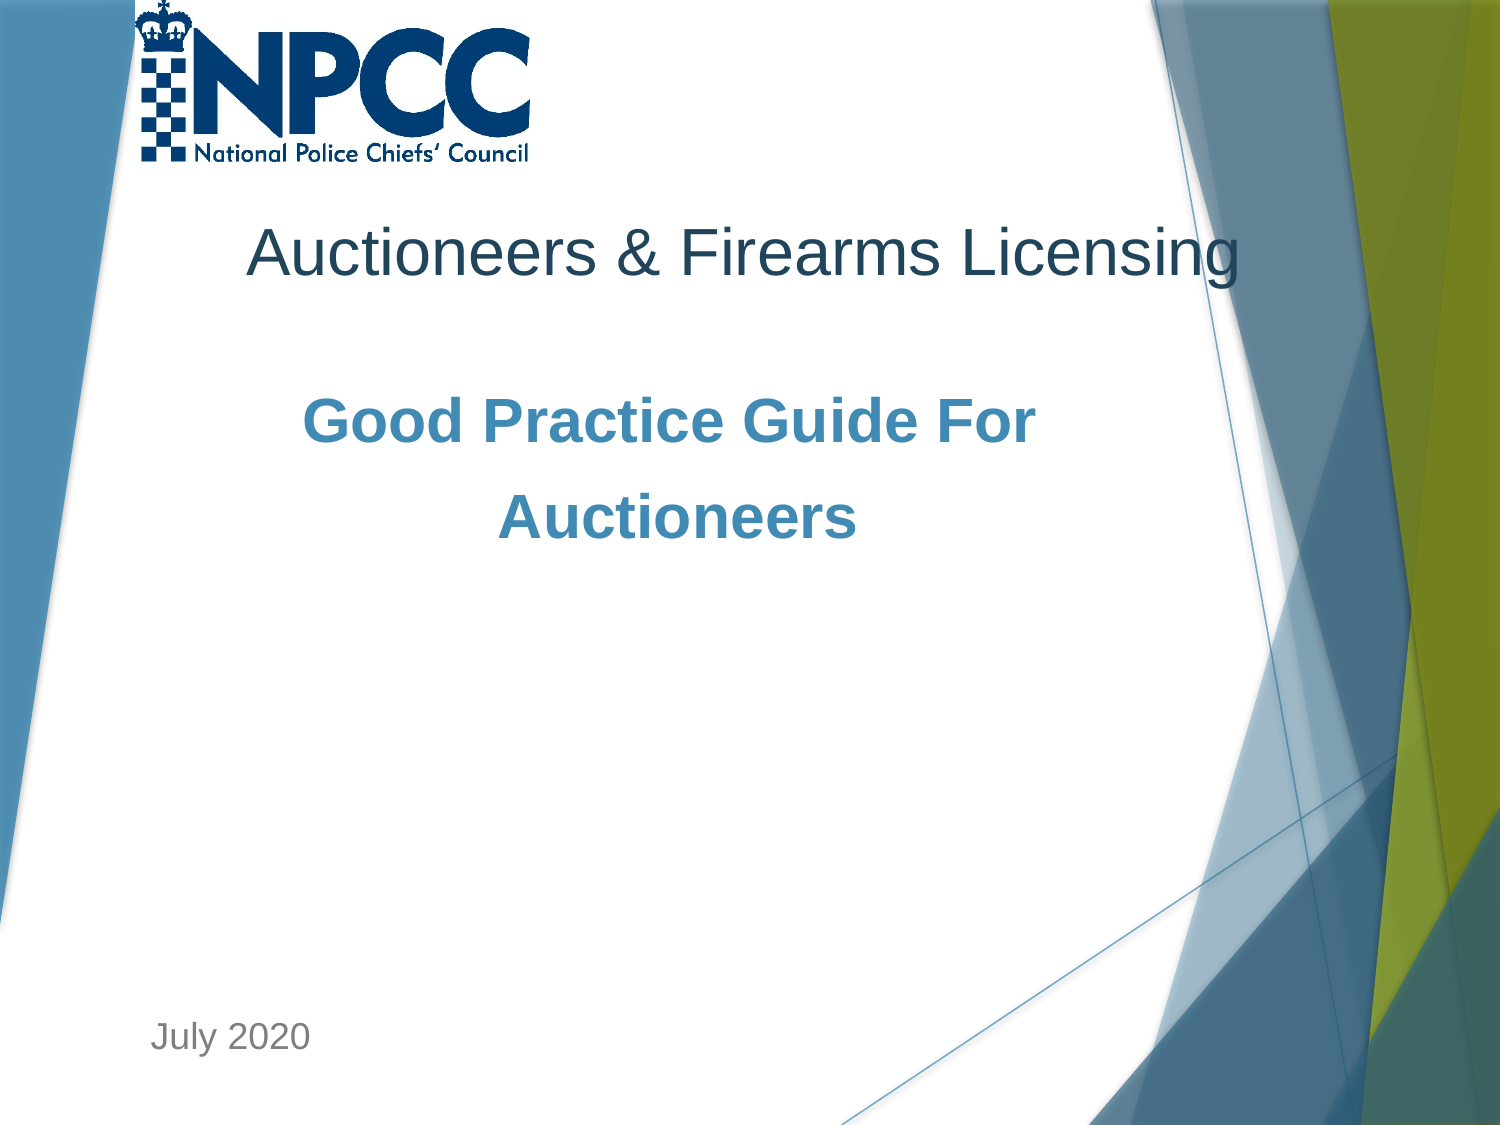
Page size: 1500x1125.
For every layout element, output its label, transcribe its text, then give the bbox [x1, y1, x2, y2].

subtitle Good Practice Guide For Auctioneers [44, 372, 1313, 834]
text_box July 2020 [135, 959, 789, 1109]
picture [135, 0, 531, 163]
title Auctioneers & Firearms Licensing [151, 161, 1277, 372]
